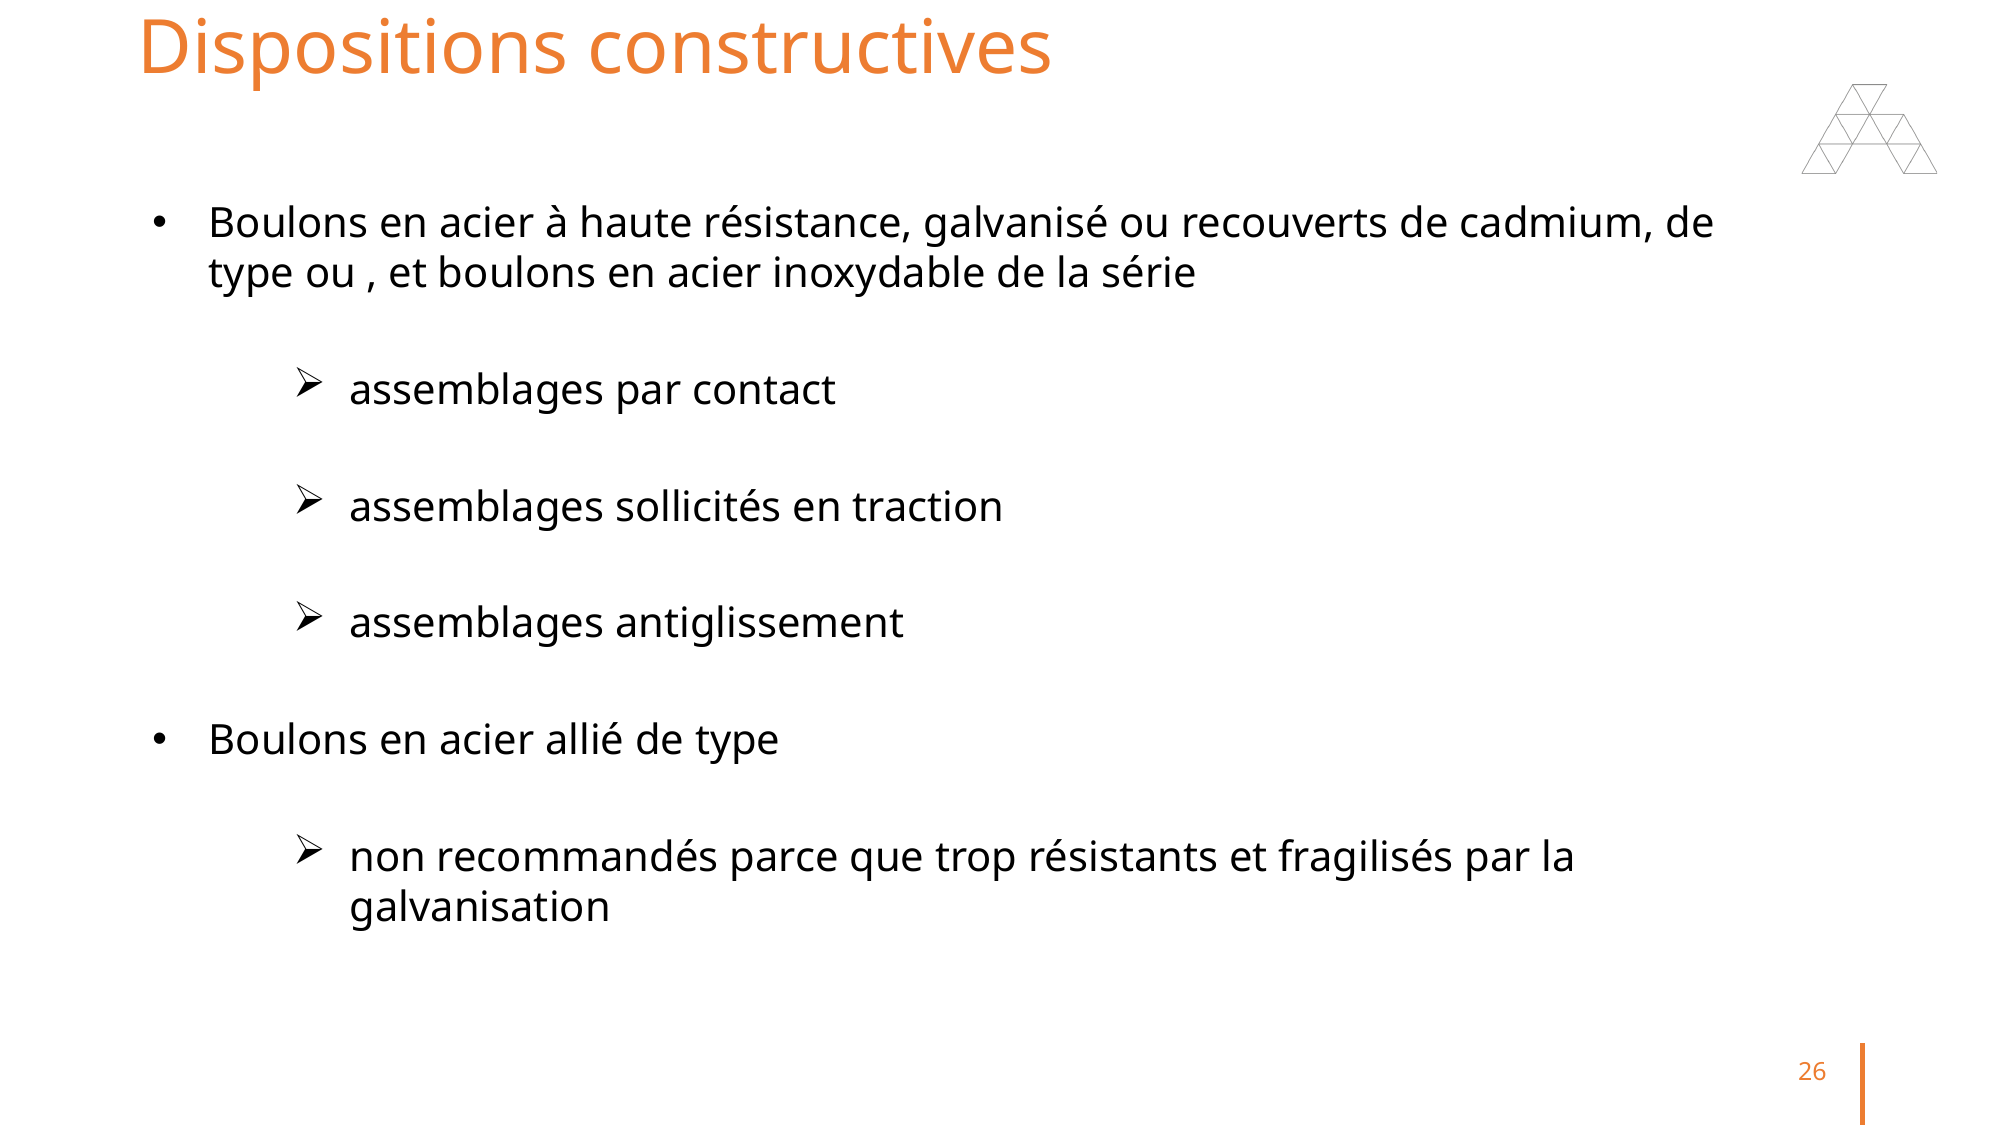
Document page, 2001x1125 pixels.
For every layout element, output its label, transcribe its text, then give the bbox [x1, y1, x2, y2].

title Dispositions constructives [137, 9, 1749, 162]
slide_number 26 [1643, 1042, 1842, 1103]
